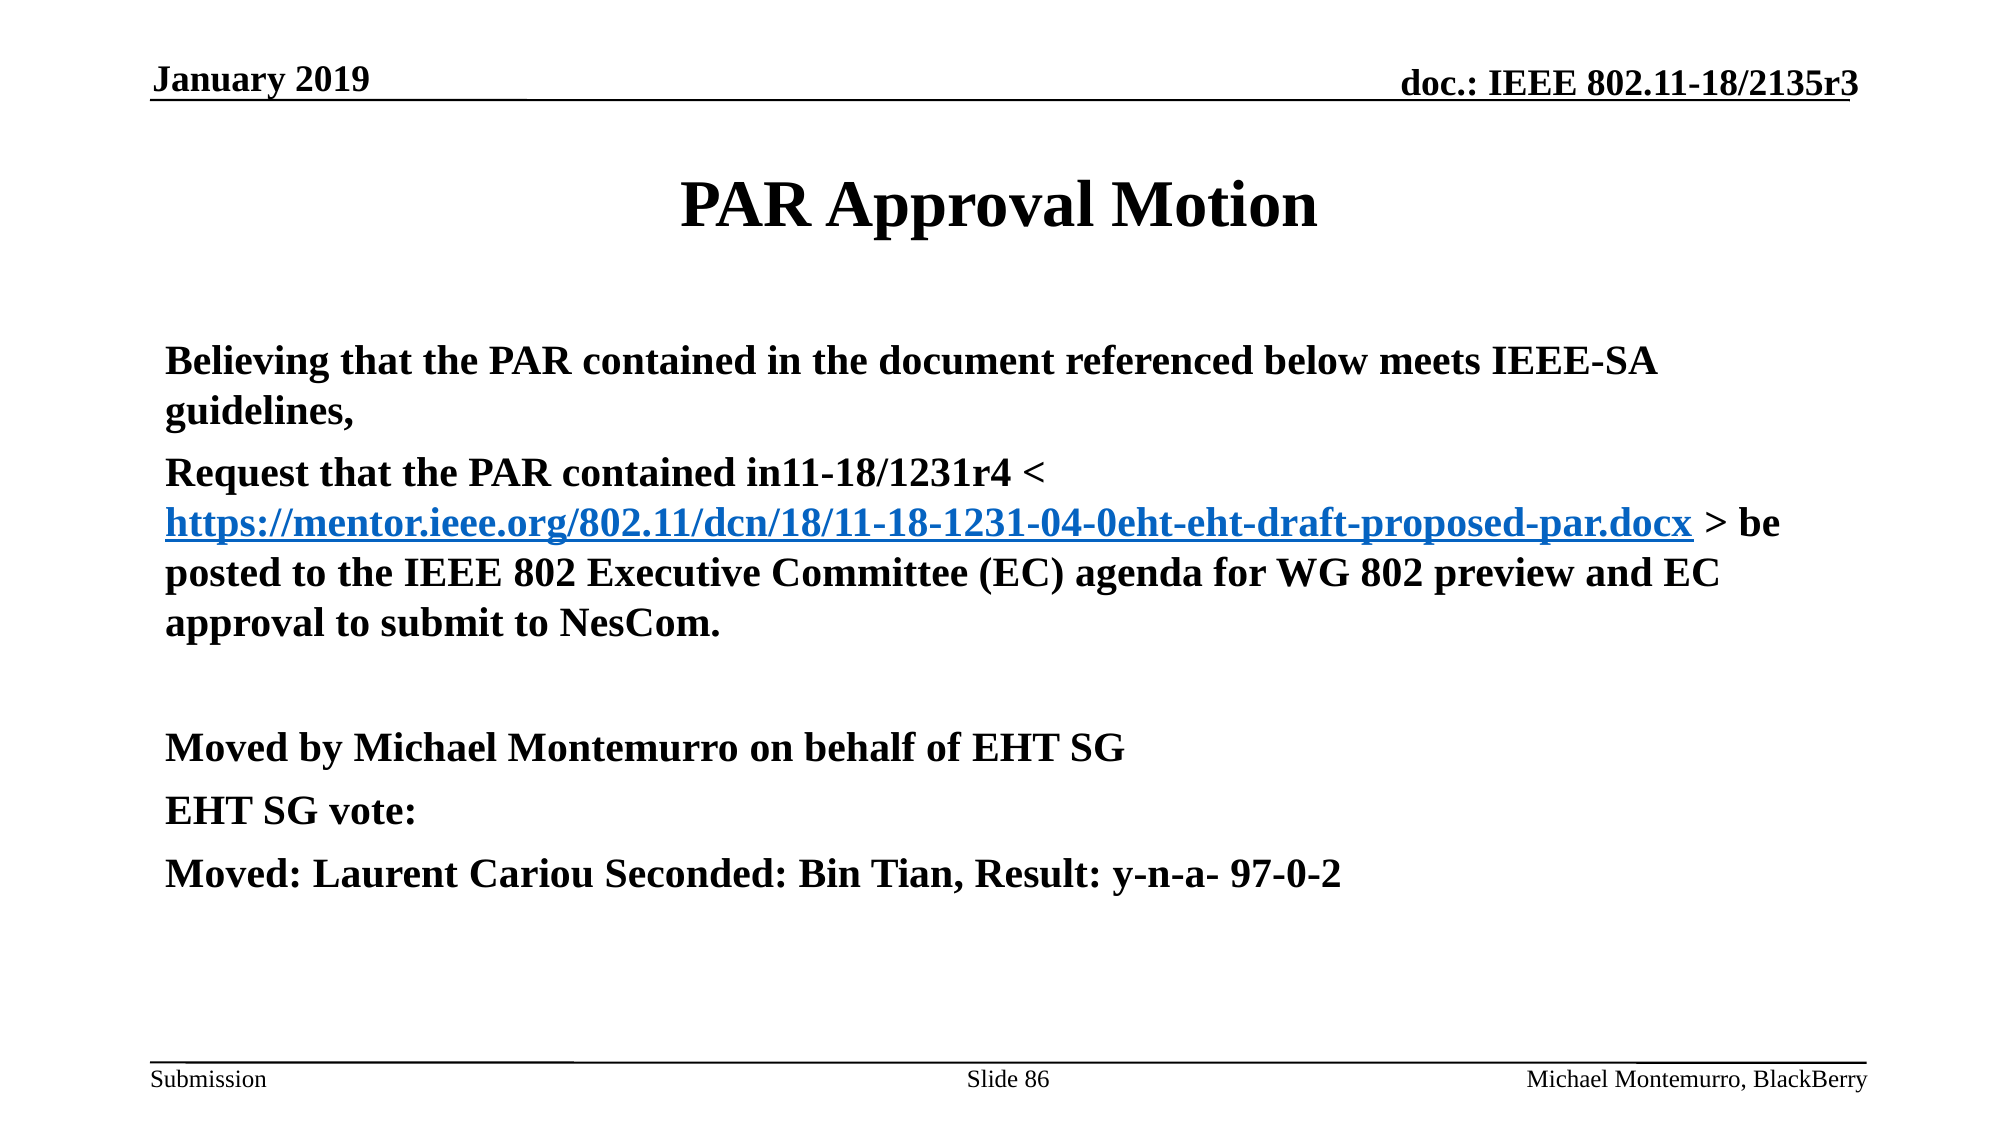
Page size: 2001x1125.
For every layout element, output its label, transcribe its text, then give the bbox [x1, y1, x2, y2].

list Believing that the PAR contained in the document referenced below meets IEEE-SA guidelines, Request that the PAR contained in11-18/1231r4 <https://mentor.ieee.org/802.11/dcn/18/11-18-1231-04-0eht-eht-draft-proposed-par.docx > be posted to the IEEE 802 Executive Committee (EC) agenda for WG 802 preview and EC approval to submit to NesCom. Moved by Michael Montemurro on behalf of EHT SG EHT SG vote: Moved: Laurent Cariou Seconded: Bin Tian, Result: y-n-a- 97-0-2 [149, 324, 1850, 1000]
title PAR Approval Motion [149, 112, 1850, 288]
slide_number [152, 54, 563, 100]
footer Michael Montemurro, BlackBerry [1171, 1061, 1869, 1093]
slide_number Slide 86 [950, 1061, 1067, 1123]
